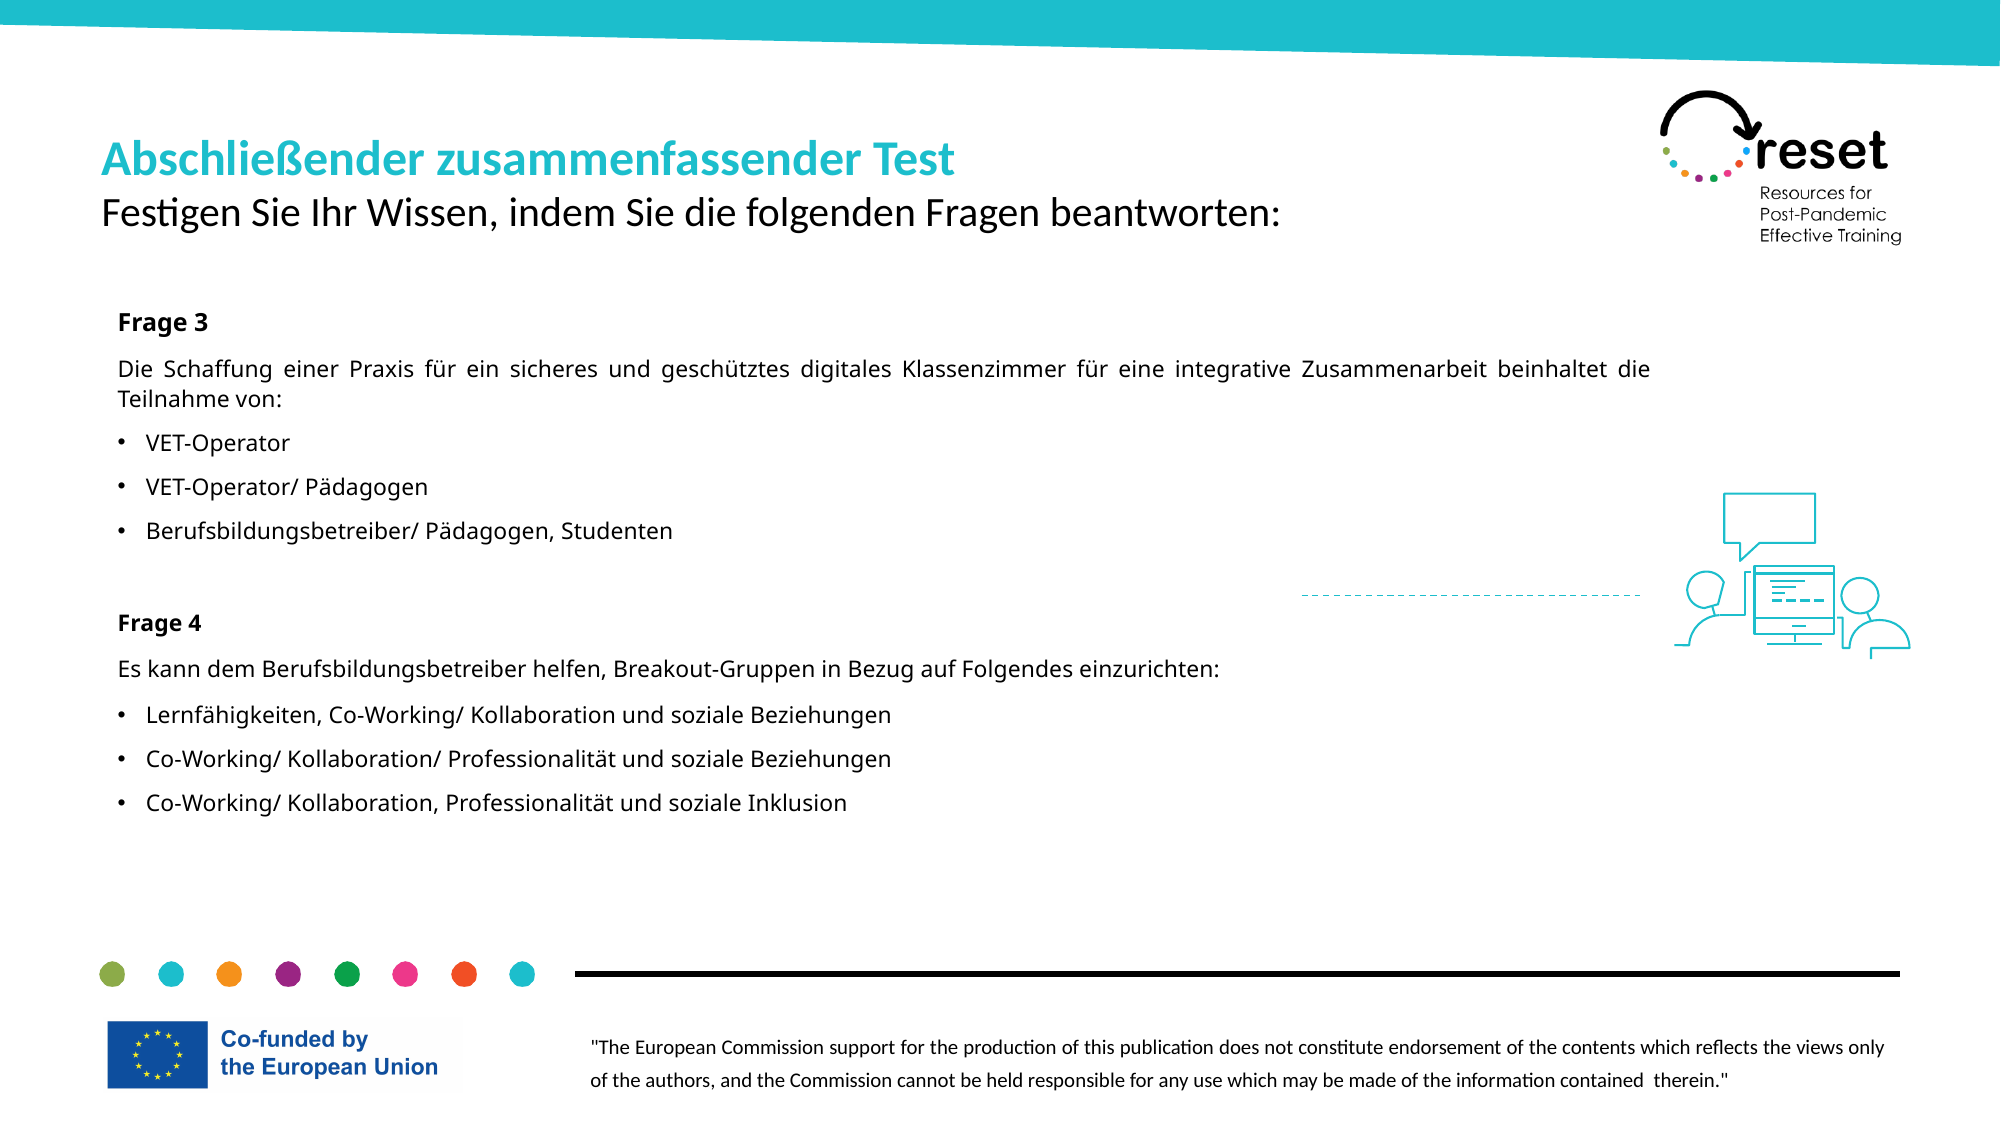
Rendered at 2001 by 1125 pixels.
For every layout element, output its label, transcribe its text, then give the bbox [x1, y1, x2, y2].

picture [509, 961, 535, 987]
picture [392, 961, 418, 987]
picture [451, 961, 477, 987]
text_box Abschließender zusammenfassender Test Festigen Sie Ihr Wissen, indem Sie die folgenden Fragen beantworten: [86, 117, 1555, 243]
picture [275, 961, 301, 987]
text_box Frage 3 Die Schaffung einer Praxis für ein sicheres und geschütztes digitales Klassenzimmer für eine integrative Zusammenarbeit beinhaltet die Teilnahme von: VET-Operator VET-Operator/ Pädagogen Berufsbildungsbetreiber/ Pädagogen, Studenten Frage 4 Es kann dem Berufsbildungsbetreiber helfen, Breakout-Gruppen in Bezug auf Folgendes einzurichten: Lernfähigkeiten, Co-Working/ Kollaboration und soziale Beziehungen Co-Working/ Kollaboration/ Professionalität und soziale Beziehungen Co-Working/ Kollaboration, Professionalität und soziale Inklusion [102, 296, 1668, 885]
picture [103, 1017, 463, 1093]
picture [216, 961, 242, 987]
picture [334, 961, 360, 987]
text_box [1674, 492, 1911, 661]
picture [1650, 77, 1917, 255]
picture [158, 961, 184, 987]
picture [99, 961, 125, 987]
